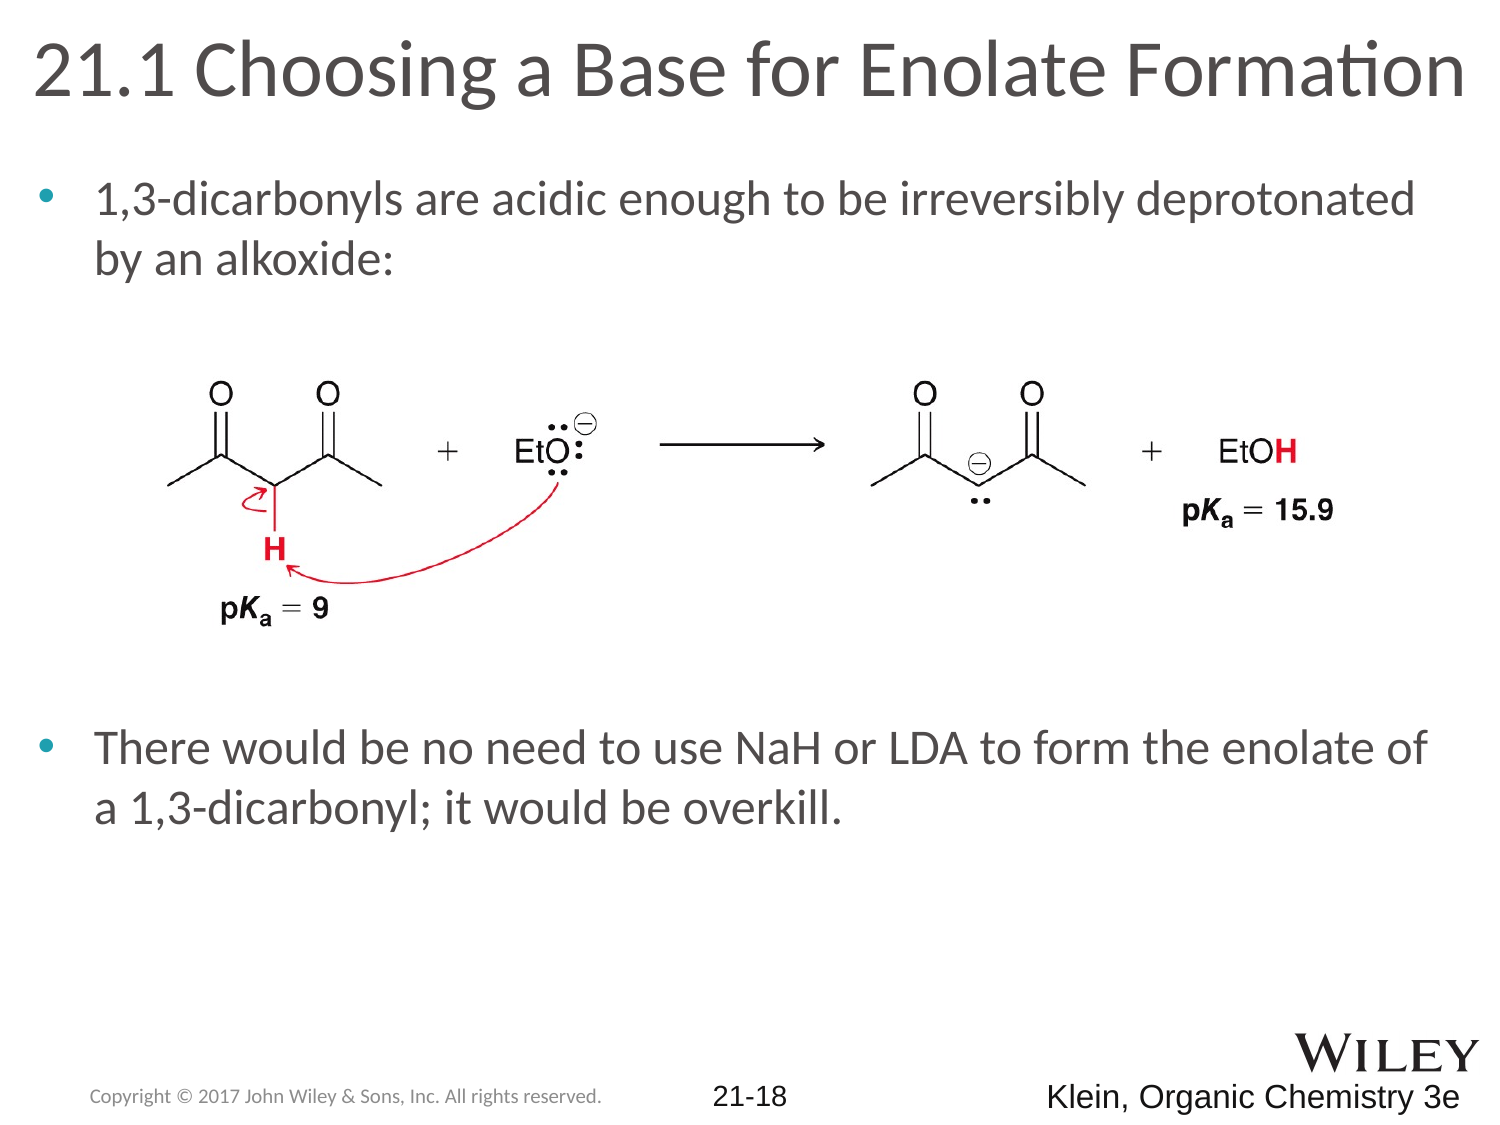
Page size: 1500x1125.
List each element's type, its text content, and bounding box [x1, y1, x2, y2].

list 1,3-dicarbonyls are acidic enough to be irreversibly deprotonated by an alkoxide: There would be no need to use NaH or LDA to form the enolate of a 1,3-dicarbonyl; it would be overkill. [22, 157, 1449, 948]
picture [157, 369, 1343, 645]
slide_number Copyright © 2017 John Wiley & Sons, Inc. All rights reserved. [75, 1065, 575, 1125]
slide_number 21-18 [575, 1065, 925, 1125]
picture [1292, 1031, 1480, 1065]
footer Klein, Organic Chemistry 3e [1010, 1065, 1486, 1125]
title 21.1 Choosing a Base for Enolate Formation [0, 0, 1500, 130]
